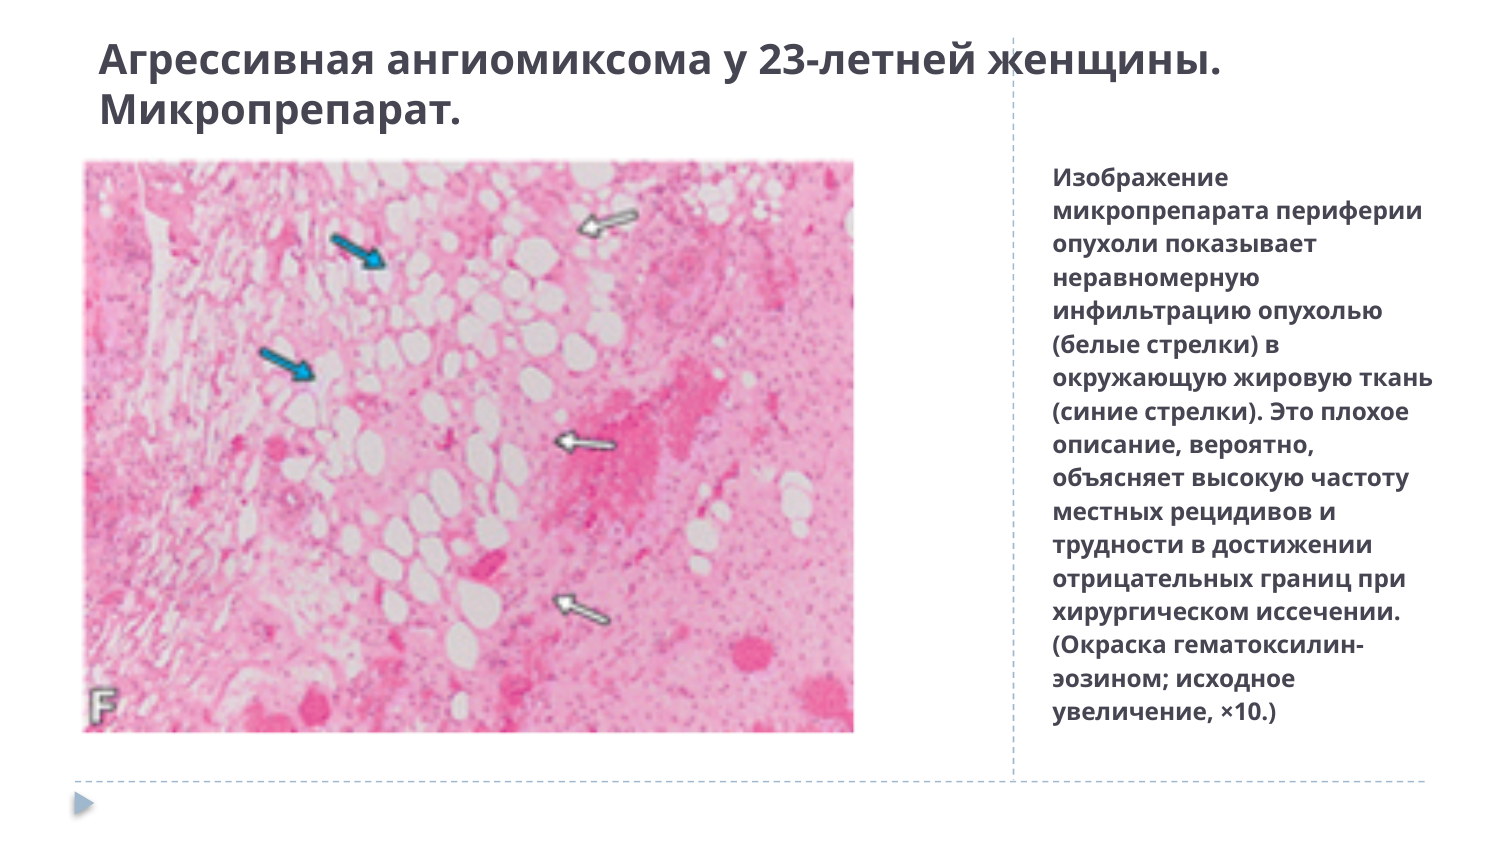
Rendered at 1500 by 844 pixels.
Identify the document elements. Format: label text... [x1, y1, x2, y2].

title Агрессивная ангиомиксома у 23-летней женщины. Микропрепарат. [84, 37, 1450, 141]
list Изображение микропрепарата периферии опухоли показывает неравномерную инфильтрацию опухолью (белые стрелки) в окружающую жировую ткань (синие стрелки). Это плохое описание, вероятно, объясняет высокую частоту местных рецидивов и трудности в достижении отрицательных границ при хирургическом иссечении. (Окраска гематоксилин-эозином; исходное увеличение, ×10.) [1037, 150, 1450, 746]
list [80, 153, 859, 738]
